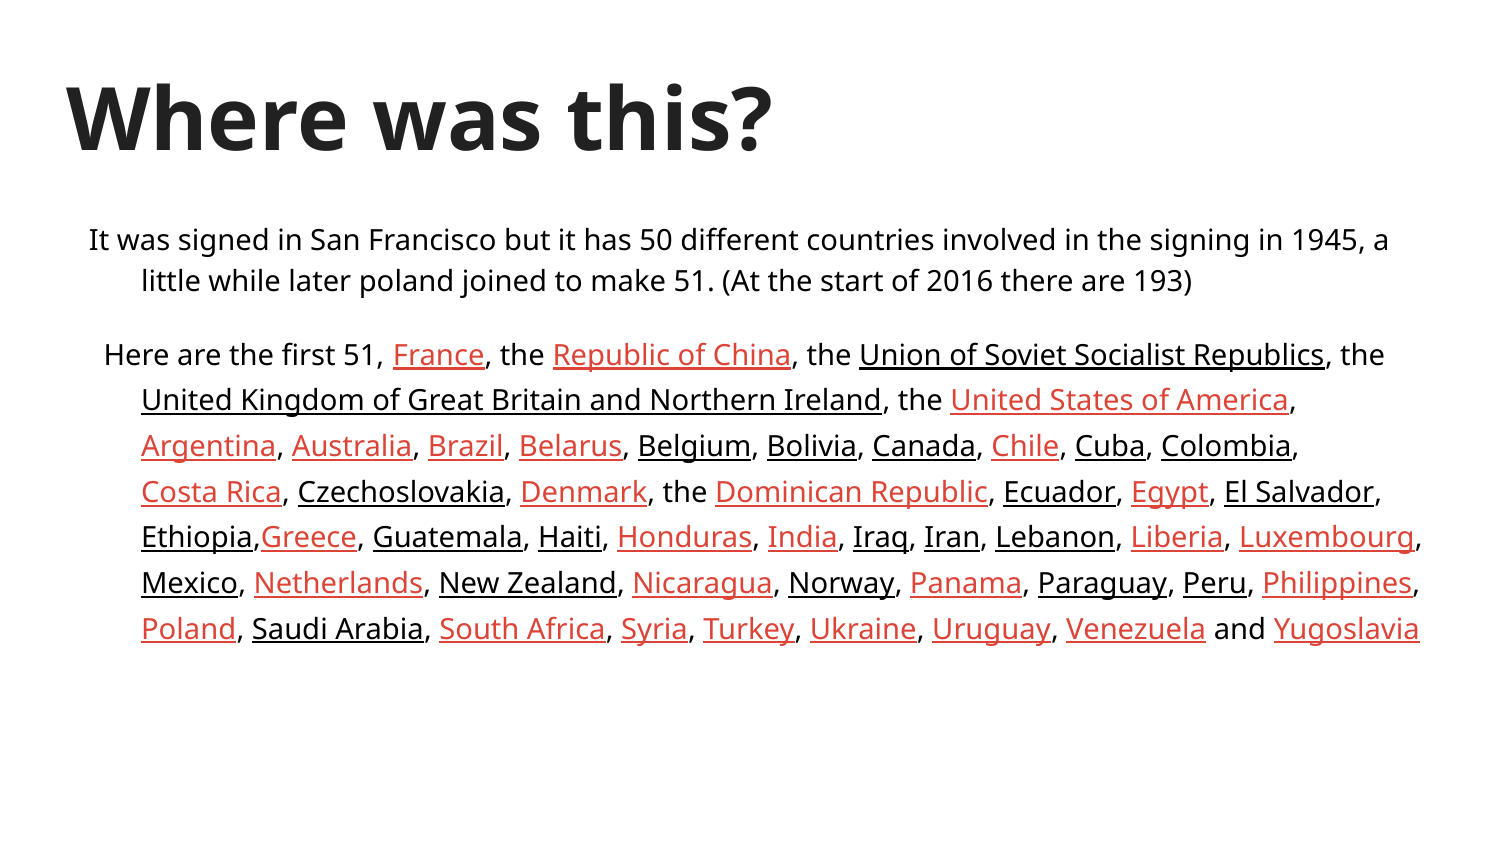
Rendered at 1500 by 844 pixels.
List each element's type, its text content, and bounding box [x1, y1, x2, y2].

title Where was this? [51, 48, 1449, 180]
list It was signed in San Francisco but it has 50 different countries involved in the signing in 1945, a little while later poland joined to make 51. (At the start of 2016 there are 193) Here are the first 51, France, the Republic of China, the Union of Soviet Socialist Republics, the United Kingdom of Great Britain and Northern Ireland, the United States of America, Argentina, Australia, Brazil, Belarus, Belgium, Bolivia, Canada, Chile, Cuba, Colombia, Costa Rica, Czechoslovakia, Denmark, the Dominican Republic, Ecuador, Egypt, El Salvador, Ethiopia,Greece, Guatemala, Haiti, Honduras, India, Iraq, Iran, Lebanon, Liberia, Luxembourg, Mexico, Netherlands, New Zealand, Nicaragua, Norway, Panama, Paraguay, Peru, Philippines, Poland, Saudi Arabia, South Africa, Syria, Turkey, Ukraine, Uruguay, Venezuela and Yugoslavia [51, 201, 1449, 750]
